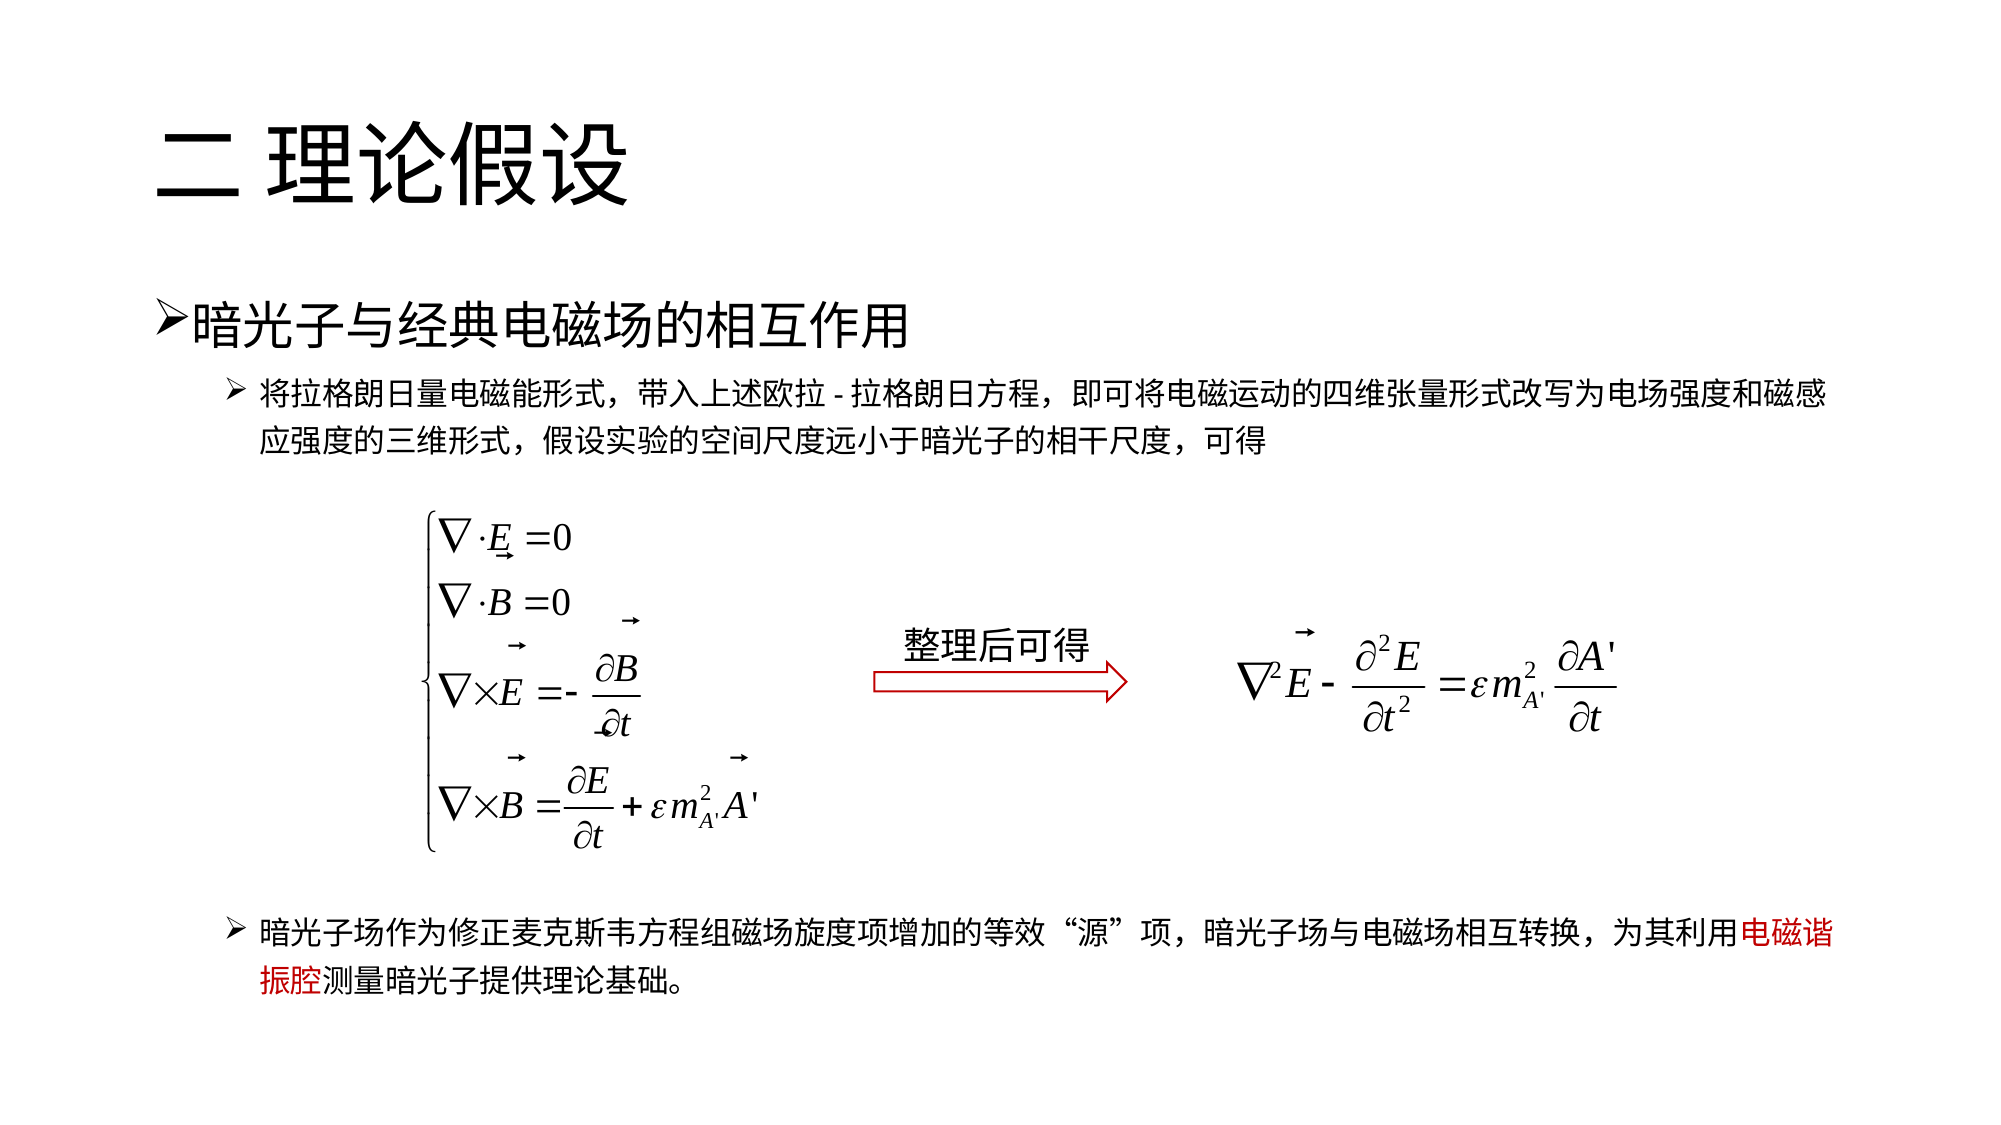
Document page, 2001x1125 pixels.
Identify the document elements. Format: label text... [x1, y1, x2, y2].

text_box 整理后可得 [888, 609, 1113, 671]
title 二 理论假设 [137, 59, 1863, 278]
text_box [412, 504, 765, 860]
list 暗光子与经典电磁场的相互作用 将拉格朗日量电磁能形式，带入上述欧拉-拉格朗日方程，即可将电磁运动的四维张量形式改写为电场强度和磁感应强度的三维形式，假设实验的空间尺度远小于暗光子的相干尺度，可得 暗光子场作为修正麦克斯韦方程组磁场旋度项增加的等效“源”项，暗光子场与电磁场相互转换，为其利用电磁谐振腔测量暗光子提供理论基础。 [137, 299, 1863, 1014]
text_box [1231, 622, 1626, 741]
text_box [873, 659, 1128, 704]
